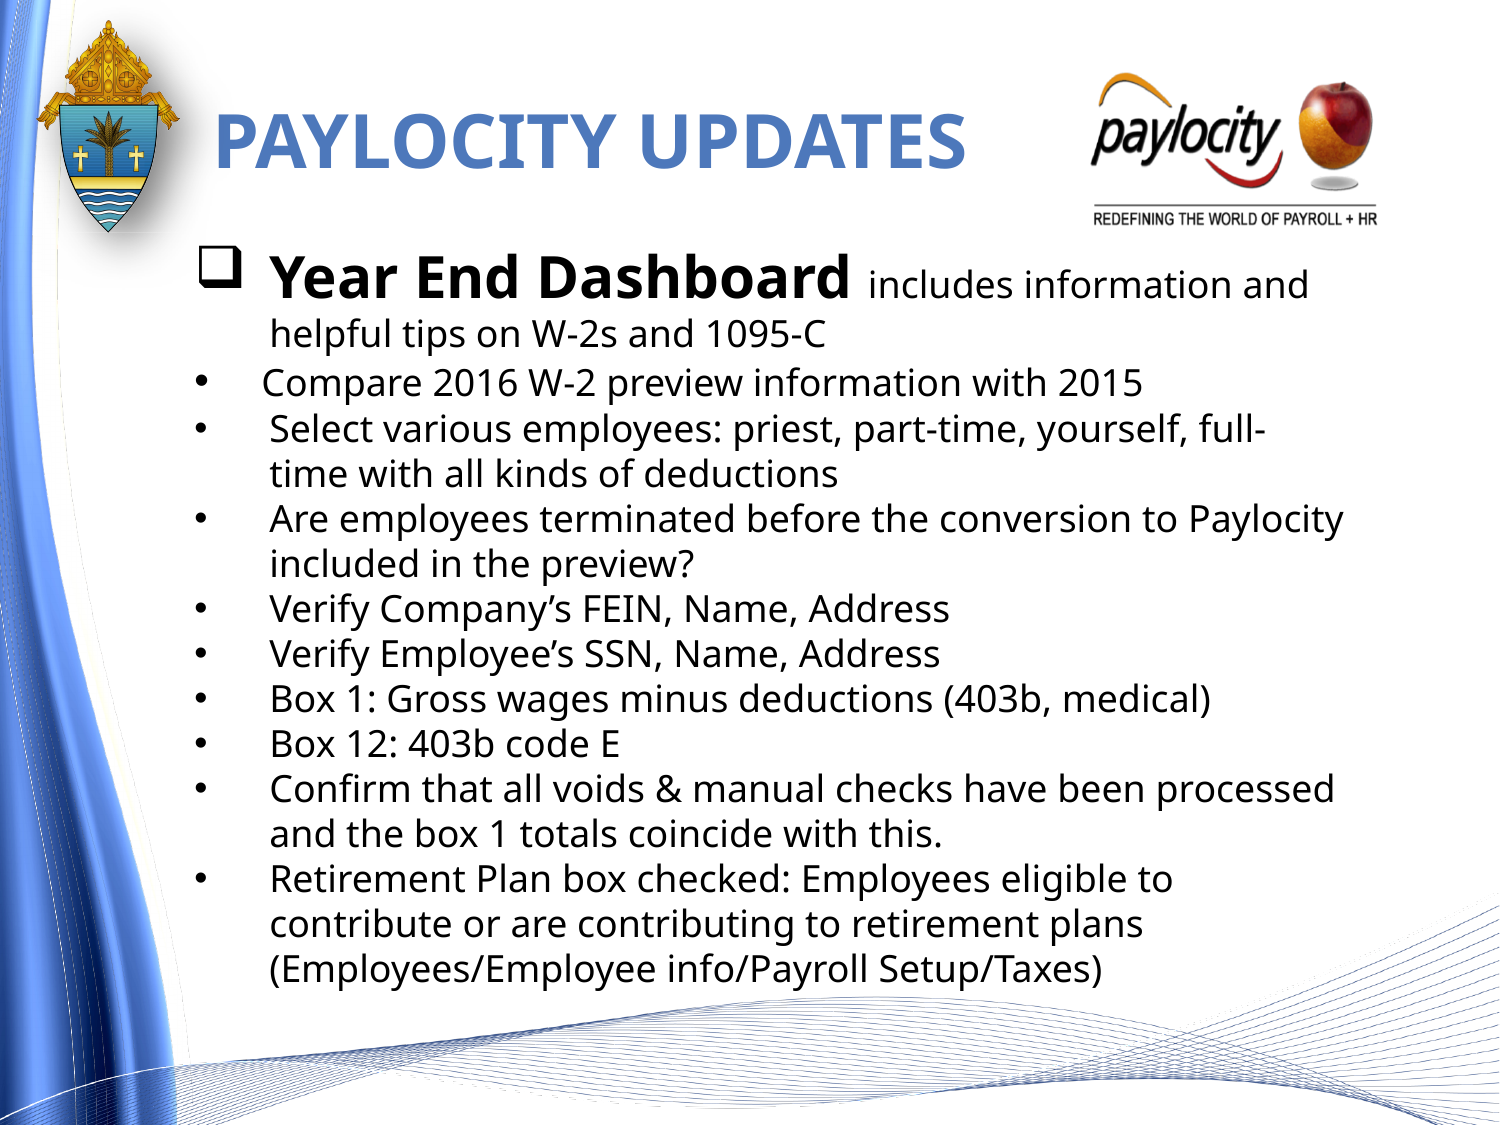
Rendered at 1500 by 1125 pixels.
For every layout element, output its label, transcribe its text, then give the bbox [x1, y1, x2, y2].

title Paylocity updates [224, 45, 1425, 233]
picture [36, 20, 180, 233]
text_box Year End Dashboard includes information and helpful tips on W-2s and 1095-C Compare 2016 W-2 preview information with 2015 Select various employees: priest, part-time, yourself, full-time with all kinds of deductions Are employees terminated before the conversion to Paylocity included in the preview? Verify Company’s FEIN, Name, Address Verify Employee’s SSN, Name, Address Box 1: Gross wages minus deductions (403b, medical) Box 12: 403b code E Confirm that all voids & manual checks have been processed and the box 1 totals coincide with this. Retirement Plan box checked: Employees eligible to contribute or are contributing to retirement plans (Employees/Employee info/Payroll Setup/Taxes) [179, 232, 1361, 1043]
picture [1079, 61, 1390, 233]
